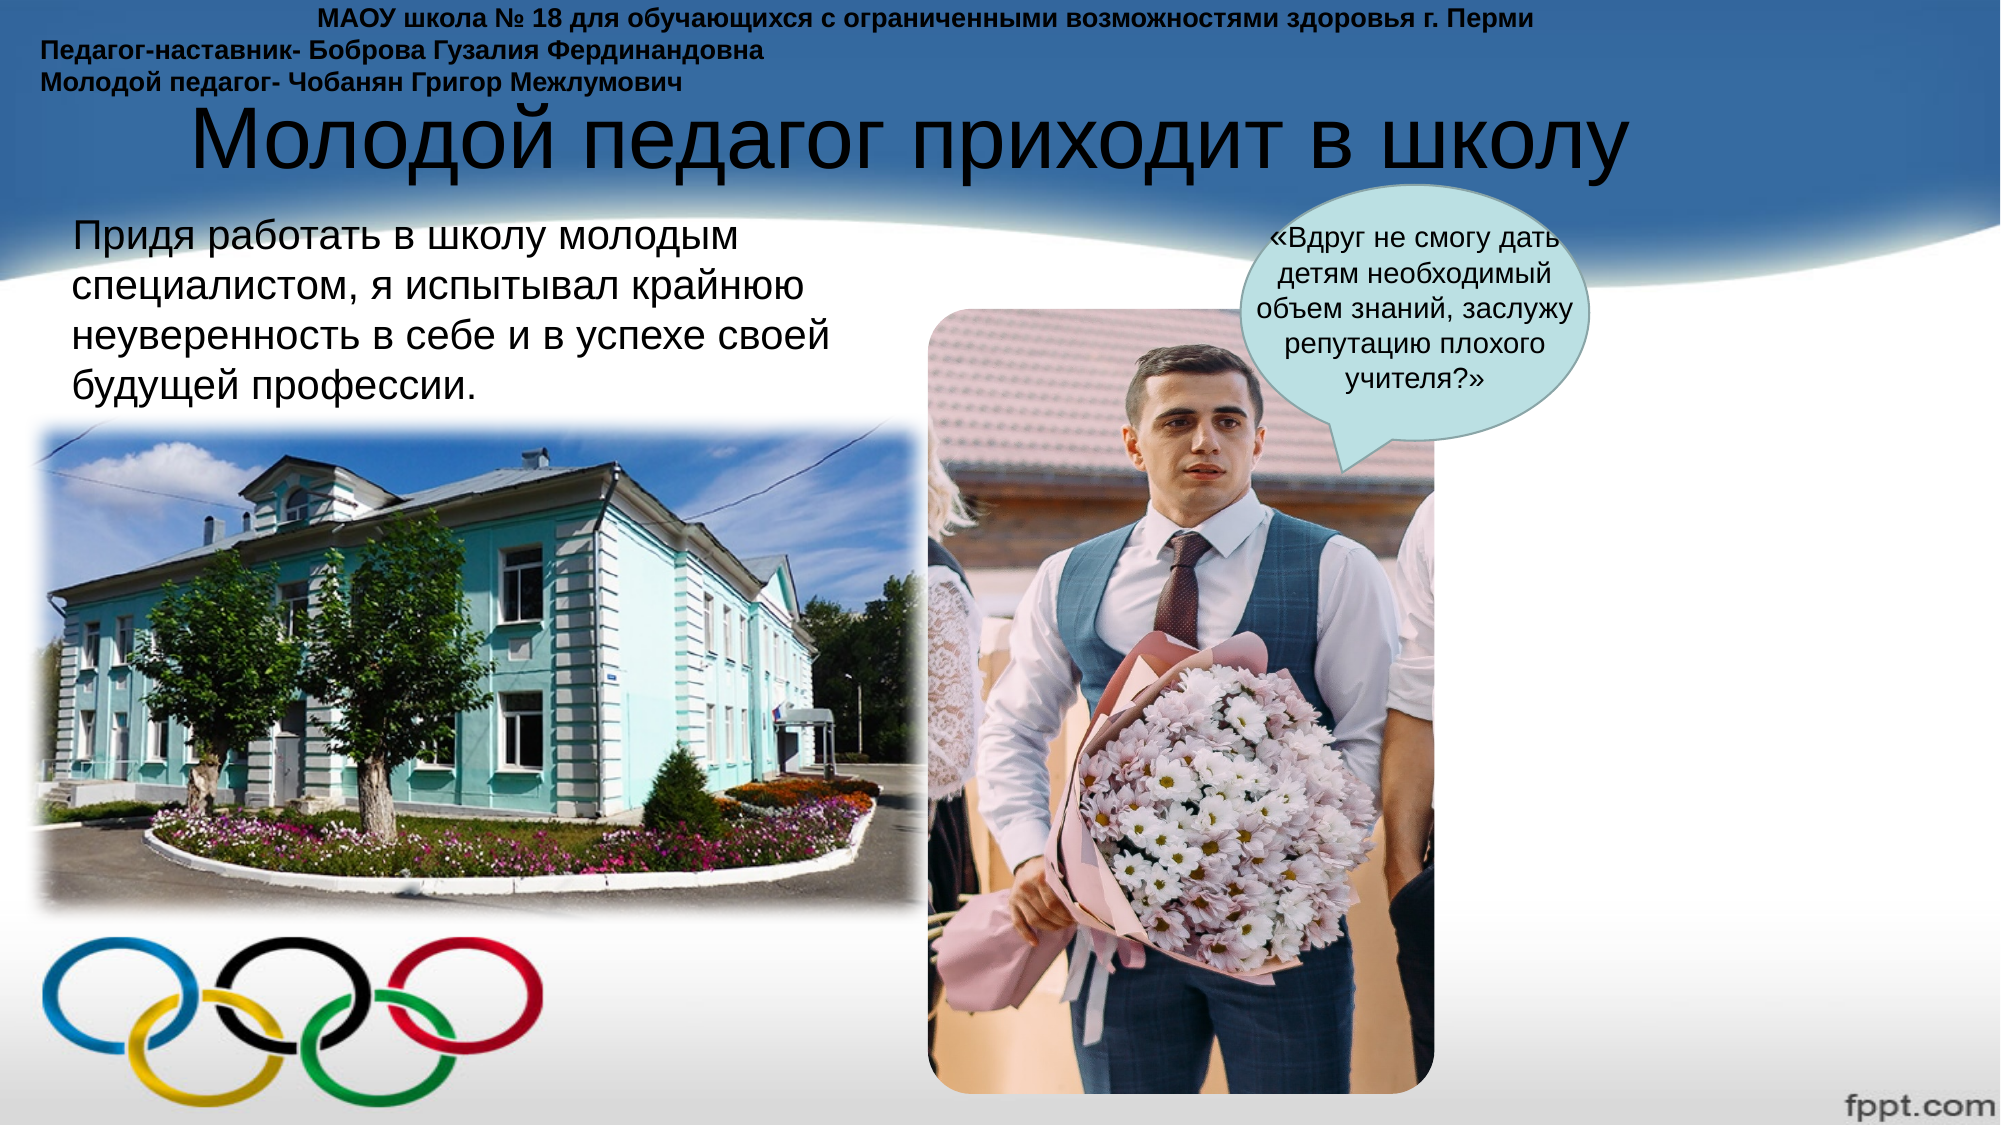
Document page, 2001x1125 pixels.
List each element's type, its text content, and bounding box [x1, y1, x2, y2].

text_box [1258, 183, 1571, 254]
title Молодой педагог приходит в школу [10, 81, 1811, 185]
text_box «Вдруг не смогу дать детям необходимый объем знаний, заслужу репутацию плохого учителя?» [1227, 254, 1603, 465]
list Придя работать в школу молодым специалистом, я испытывал крайнюю неуверенность в себе и в успехе своей будущей профессии. [0, 200, 911, 427]
picture [0, 0, 2001, 1125]
text_box МАОУ школа № 18 для обучающихся с ограниченными возможностями здоровья г. Перми Педагог-наставник- Боброва Гузалия Фердинандовна Молодой педагог- Чобанян Григор Межлумович [25, 0, 1826, 101]
